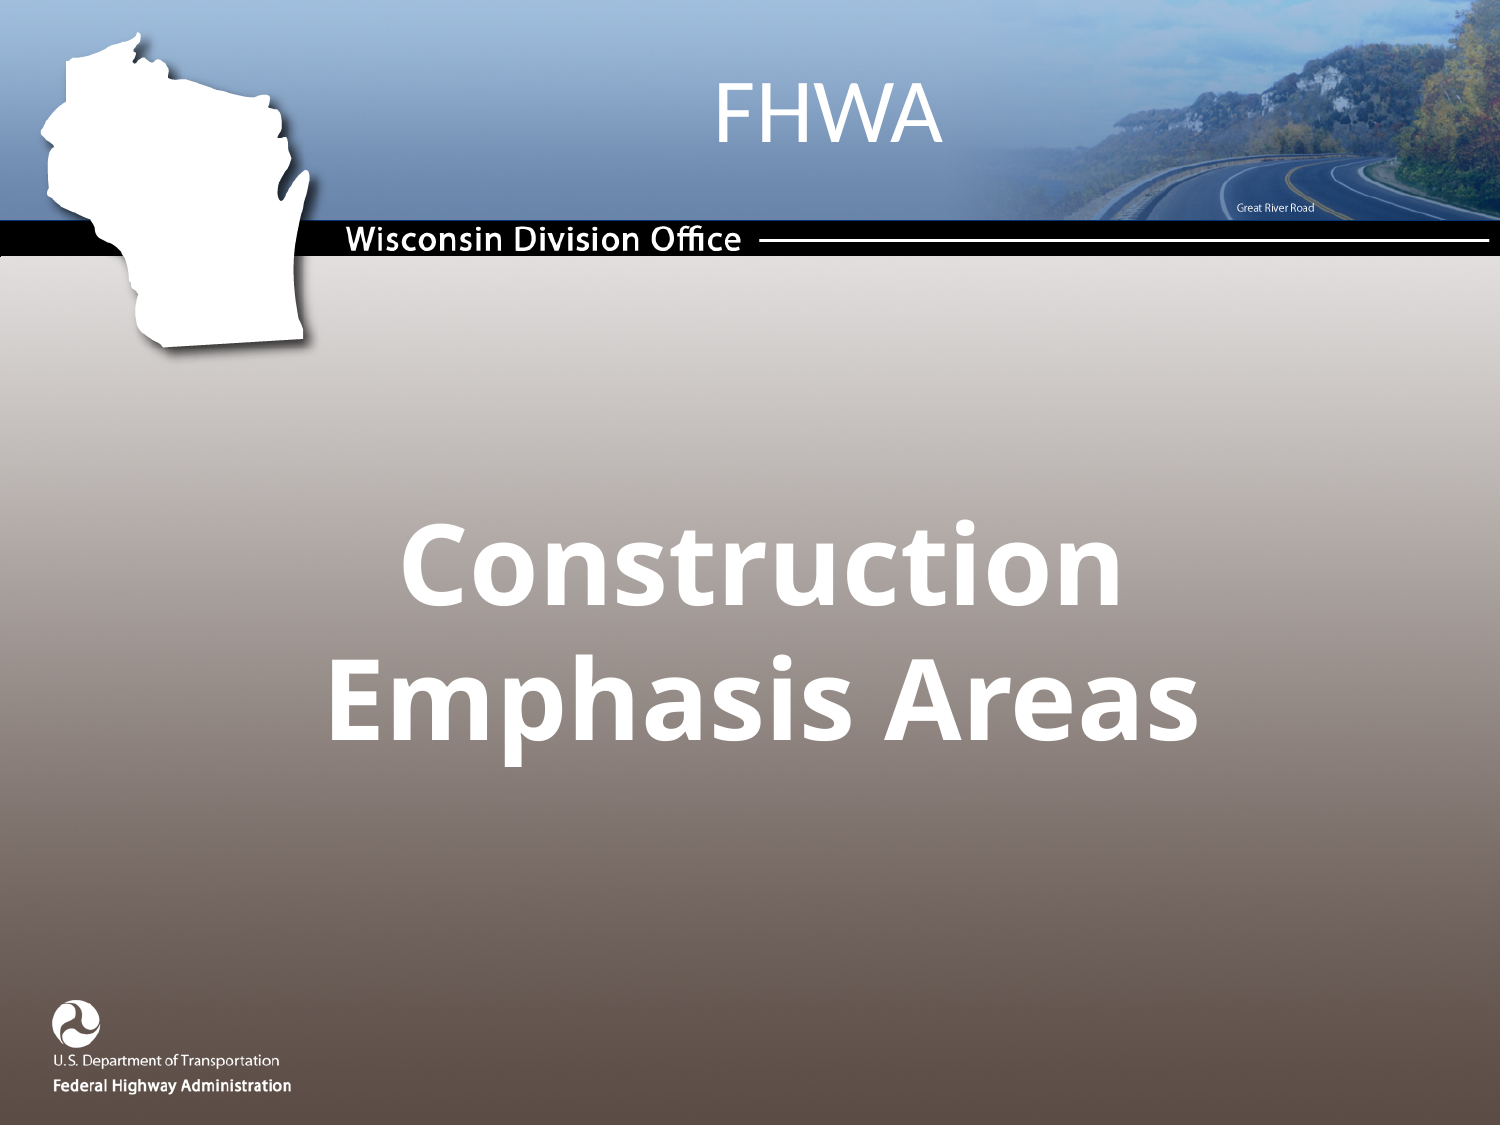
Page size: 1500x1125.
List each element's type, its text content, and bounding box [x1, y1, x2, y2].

title FHWA [253, 12, 1425, 200]
list Construction Emphasis Areas [137, 350, 1313, 975]
picture [0, 0, 1500, 1125]
